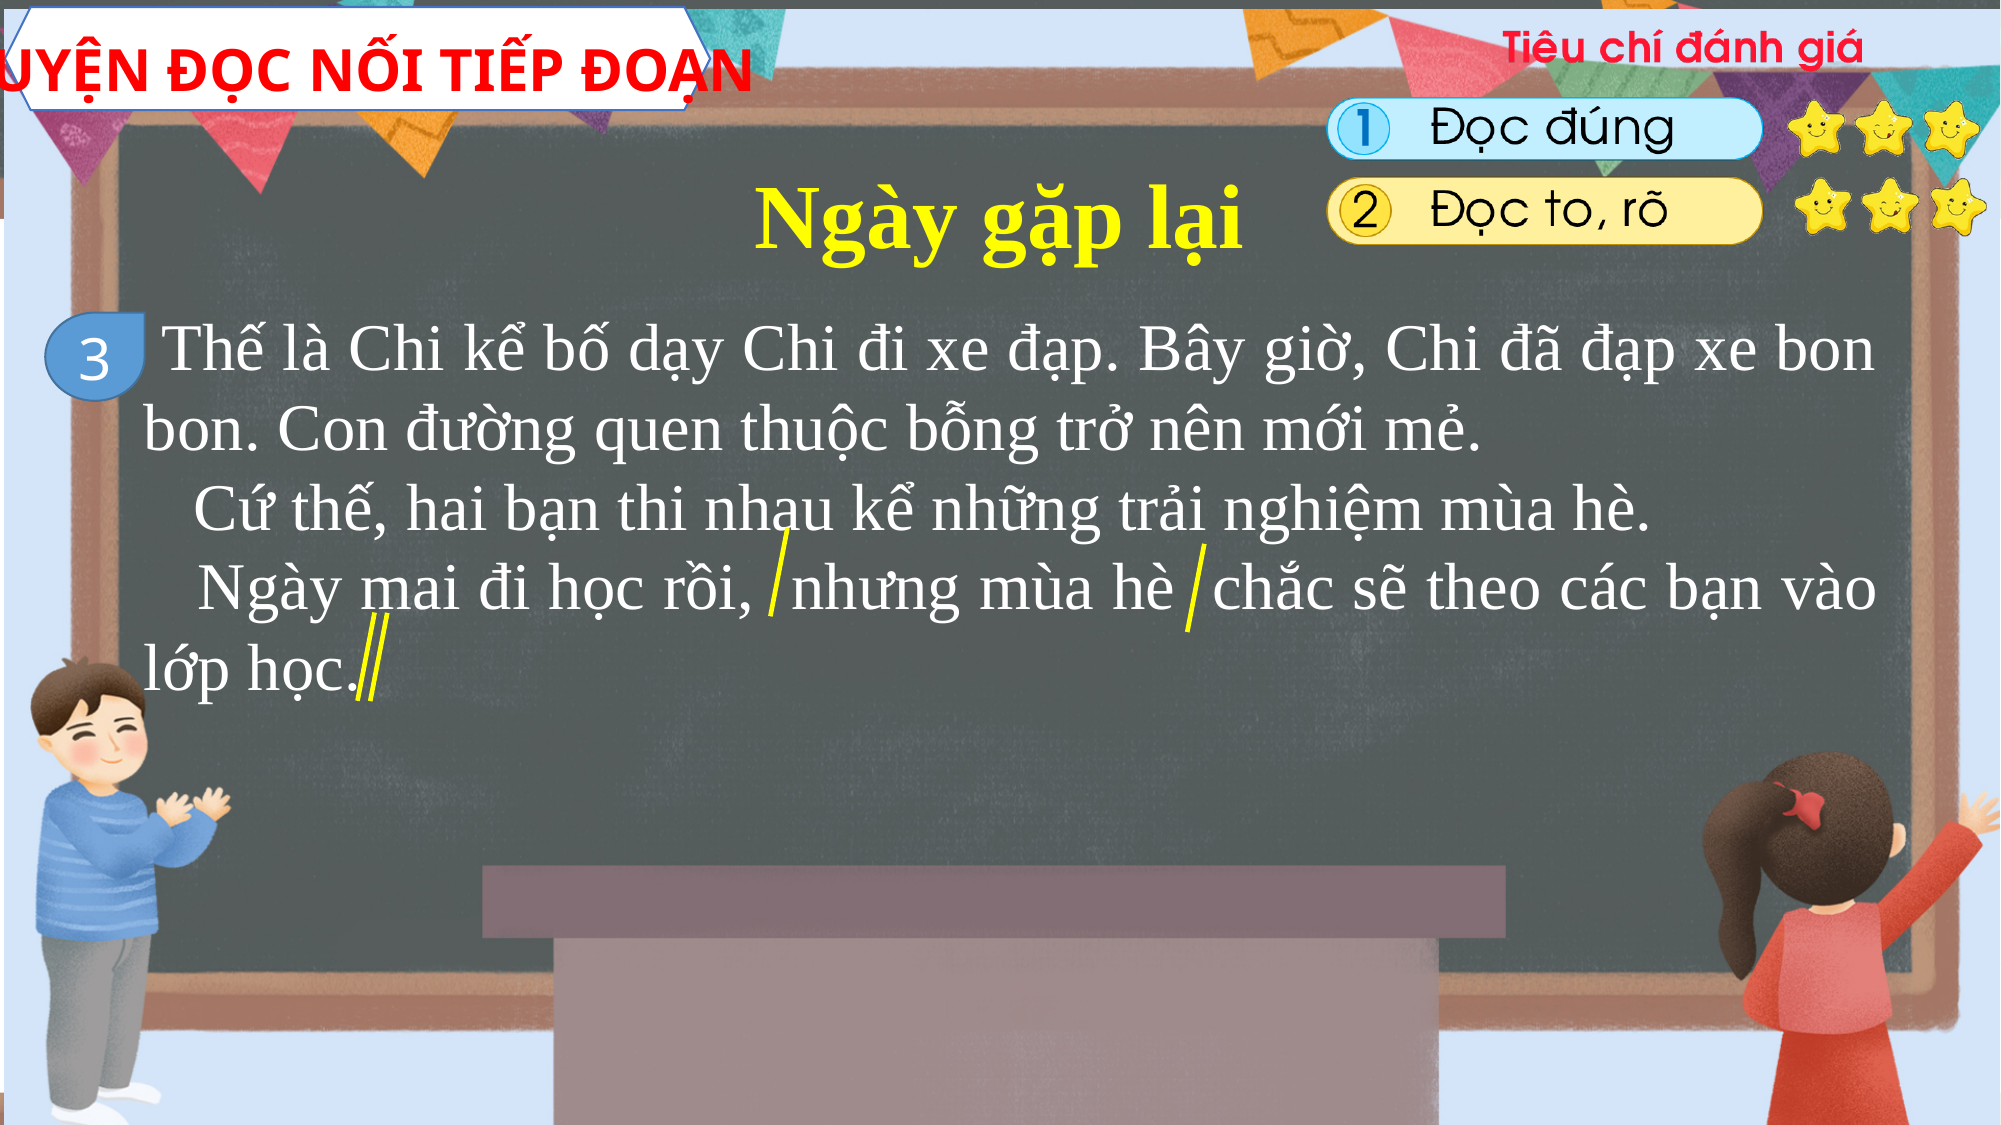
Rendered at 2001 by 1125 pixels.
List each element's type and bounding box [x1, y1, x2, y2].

text_box [1187, 543, 1205, 632]
picture [0, 0, 2001, 1125]
text_box [357, 612, 388, 702]
text_box [770, 527, 788, 617]
text_box [0, 6, 880, 112]
